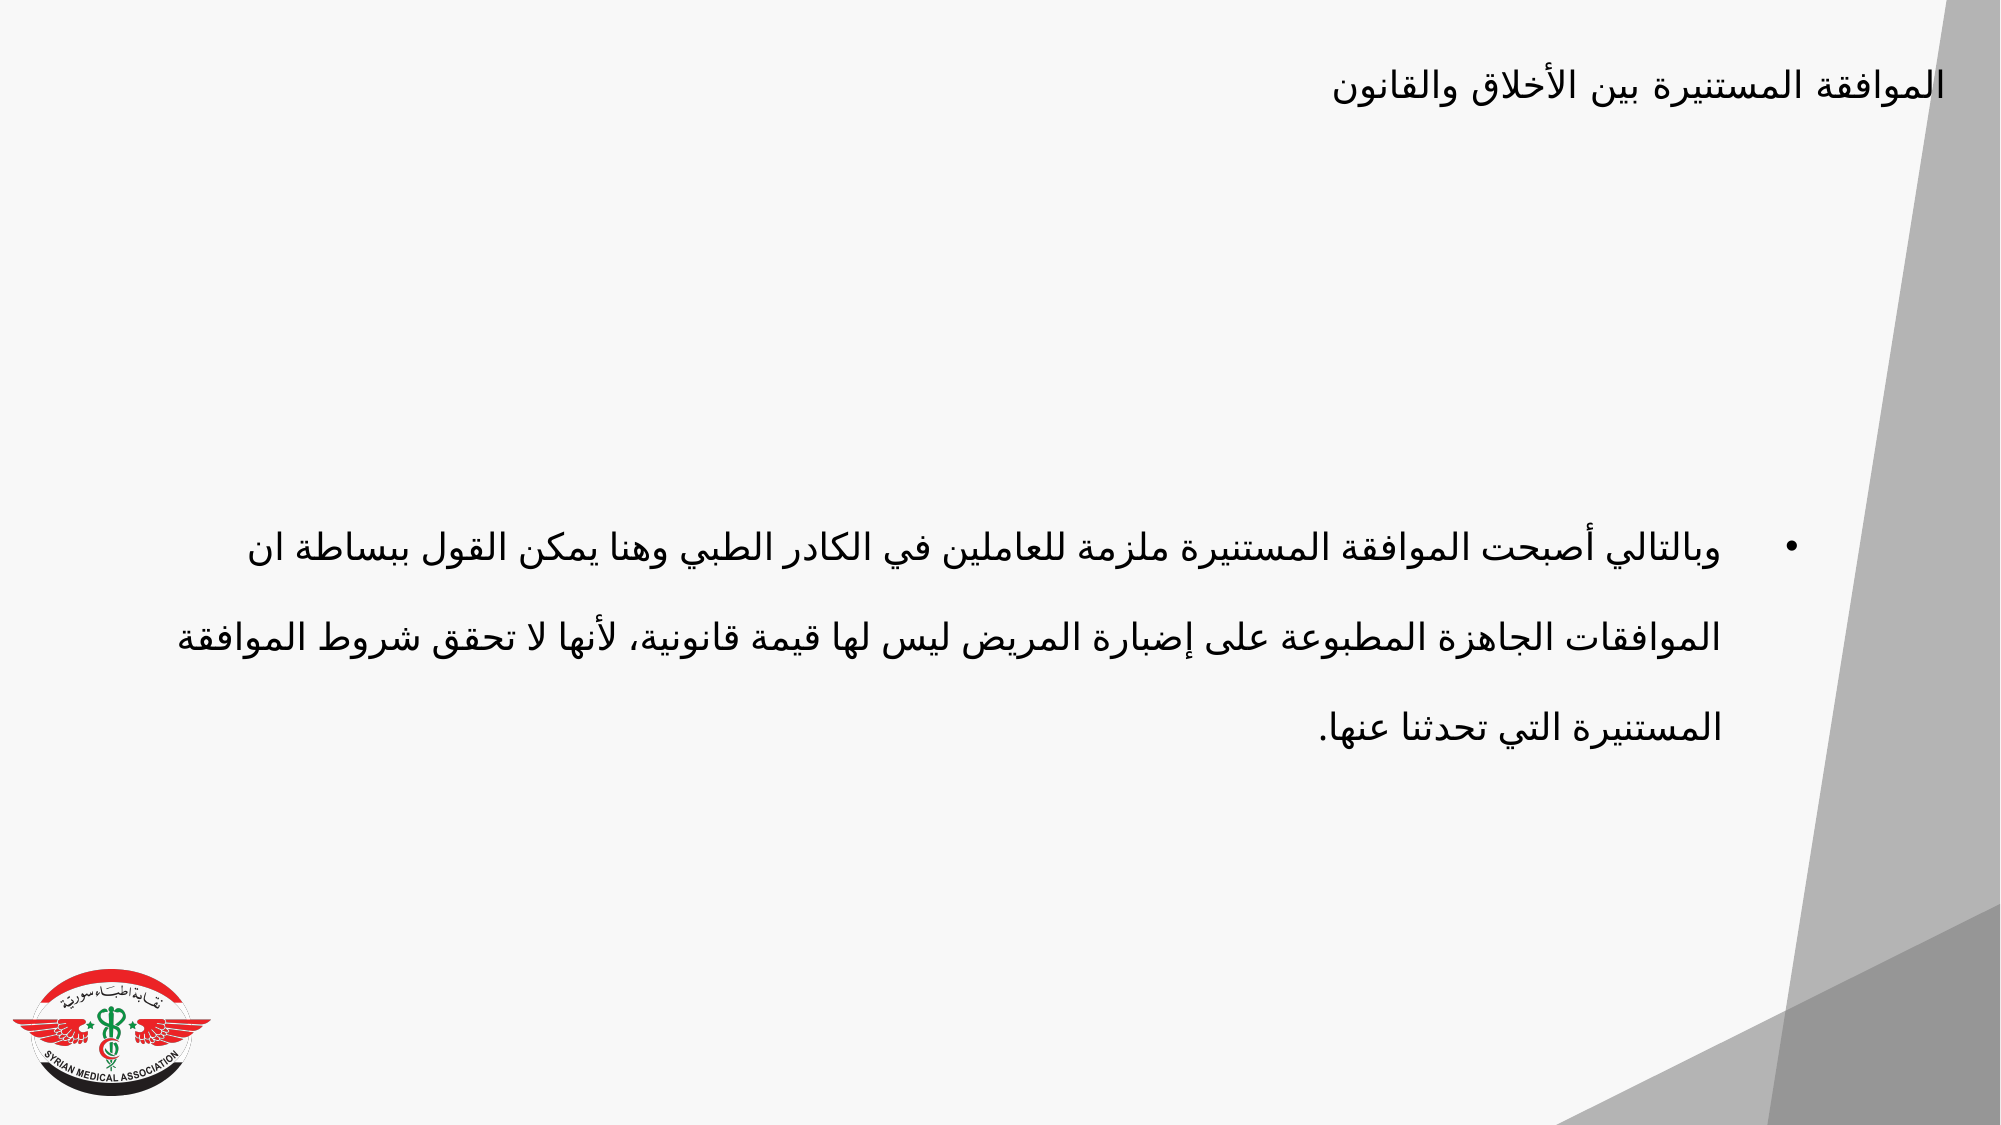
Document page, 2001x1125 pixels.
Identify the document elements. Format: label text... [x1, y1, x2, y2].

text_box الموافقة المستنيرة بين الأخلاق والقانون [1278, 53, 2000, 114]
picture [12, 969, 211, 1096]
text_box وبالتالي أصبحت الموافقة المستنيرة ملزمة للعاملين في الكادر الطبي وهنا يمكن القول ببساطة ان الموافقات الجاهزة المطبوعة على إضبارة المريض ليس لها قيمة قانونية، لأنها لا تحقق شروط الموافقة المستنيرة التي تحدثنا عنها. [153, 470, 1814, 756]
